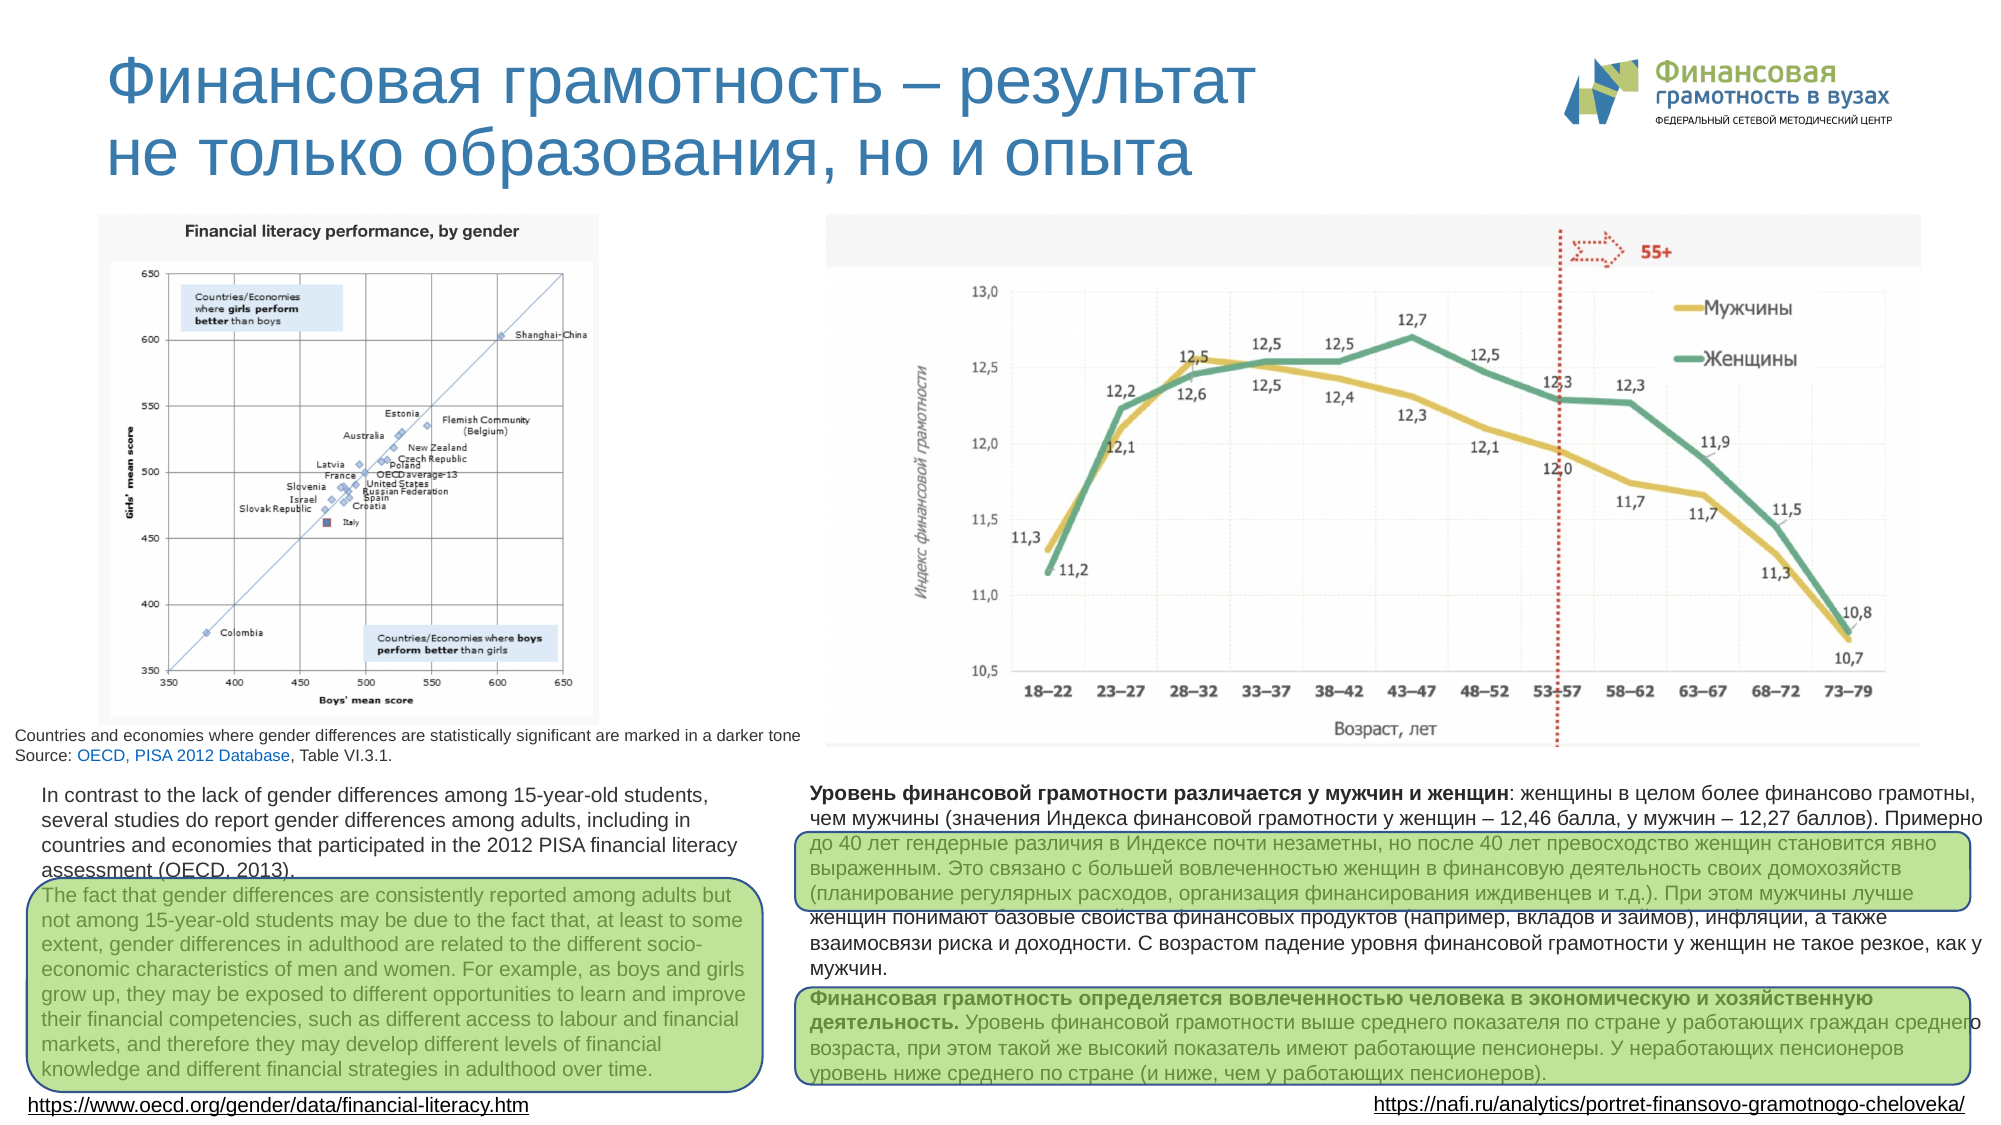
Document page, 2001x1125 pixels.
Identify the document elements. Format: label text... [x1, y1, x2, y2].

picture [826, 214, 1921, 747]
text_box https://www.oecd.org/gender/data/financial-literacy.htm [12, 1084, 548, 1125]
text_box [794, 986, 1972, 1086]
text_box Уровень финансовой грамотности различается у мужчин и женщин: женщины в целом более финансово грамотны, чем мужчины (значения Индекса финансовой грамотности у женщин – 12,46 балла, у мужчин – 12,27 баллов). Примерно до 40 лет гендерные различия в Индексе почти незаметны, но после 40 лет превосходство женщин становится явно выраженным. Это связано с большей вовлеченностью женщин в финансовую деятельность своих домохозяйств (планирование регулярных расходов, организация финансирования иждивенцев и т.д.). При этом мужчины лучше женщин понимают базовые свойства финансовых продуктов (например, вкладов и займов), инфляции, а также взаимосвязи риска и доходности. С возрастом падение уровня финансовой грамотности у женщин не такое резкое, как у мужчин. Финансовая грамотность определяется вовлеченностью человека в экономическую и хозяйственную деятельность. Уровень финансовой грамотности выше среднего показателя по стране у работающих граждан среднего возраста, при этом такой же высокий показатель имеют работающие пенсионеры. У неработающих пенсионеров уровень ниже среднего по стране (и ниже, чем у работающих пенсионеров). [795, 771, 2000, 1097]
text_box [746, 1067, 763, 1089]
text_box In contrast to the lack of gender differences among 15-year-old students, several studies do report gender differences among adults, including in countries and economies that participated in the 2012 PISA financial literacy assessment (OECD, 2013). The fact that gender differences are consistently reported among adults but not among 15-year-old students may be due to the fact that, at least to some extent, gender differences in adulthood are related to the different socio-economic characteristics of men and women. For example, as boys and girls grow up, they may be exposed to different opportunities to learn and improve their financial competencies, such as different access to labour and financial markets, and therefore they may develop different levels of financial knowledge and different financial strategies in adulthood over time. [26, 773, 763, 904]
title Финансовая грамотность – результат не только образования, но и опыта [106, 125, 1457, 270]
text_box https://nafi.ru/analytics/portret-finansovo-gramotnogo-cheloveka/ [978, 1079, 1987, 1125]
picture [1564, 58, 1892, 125]
text_box [794, 830, 1972, 912]
picture [98, 214, 599, 725]
text_box [25, 876, 764, 1094]
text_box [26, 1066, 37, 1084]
text_box Countries and economies where gender differences are statistically significant are marked in a darker tone Source: OECD, PISA 2012 Database, Table VI.3.1. [0, 717, 833, 773]
